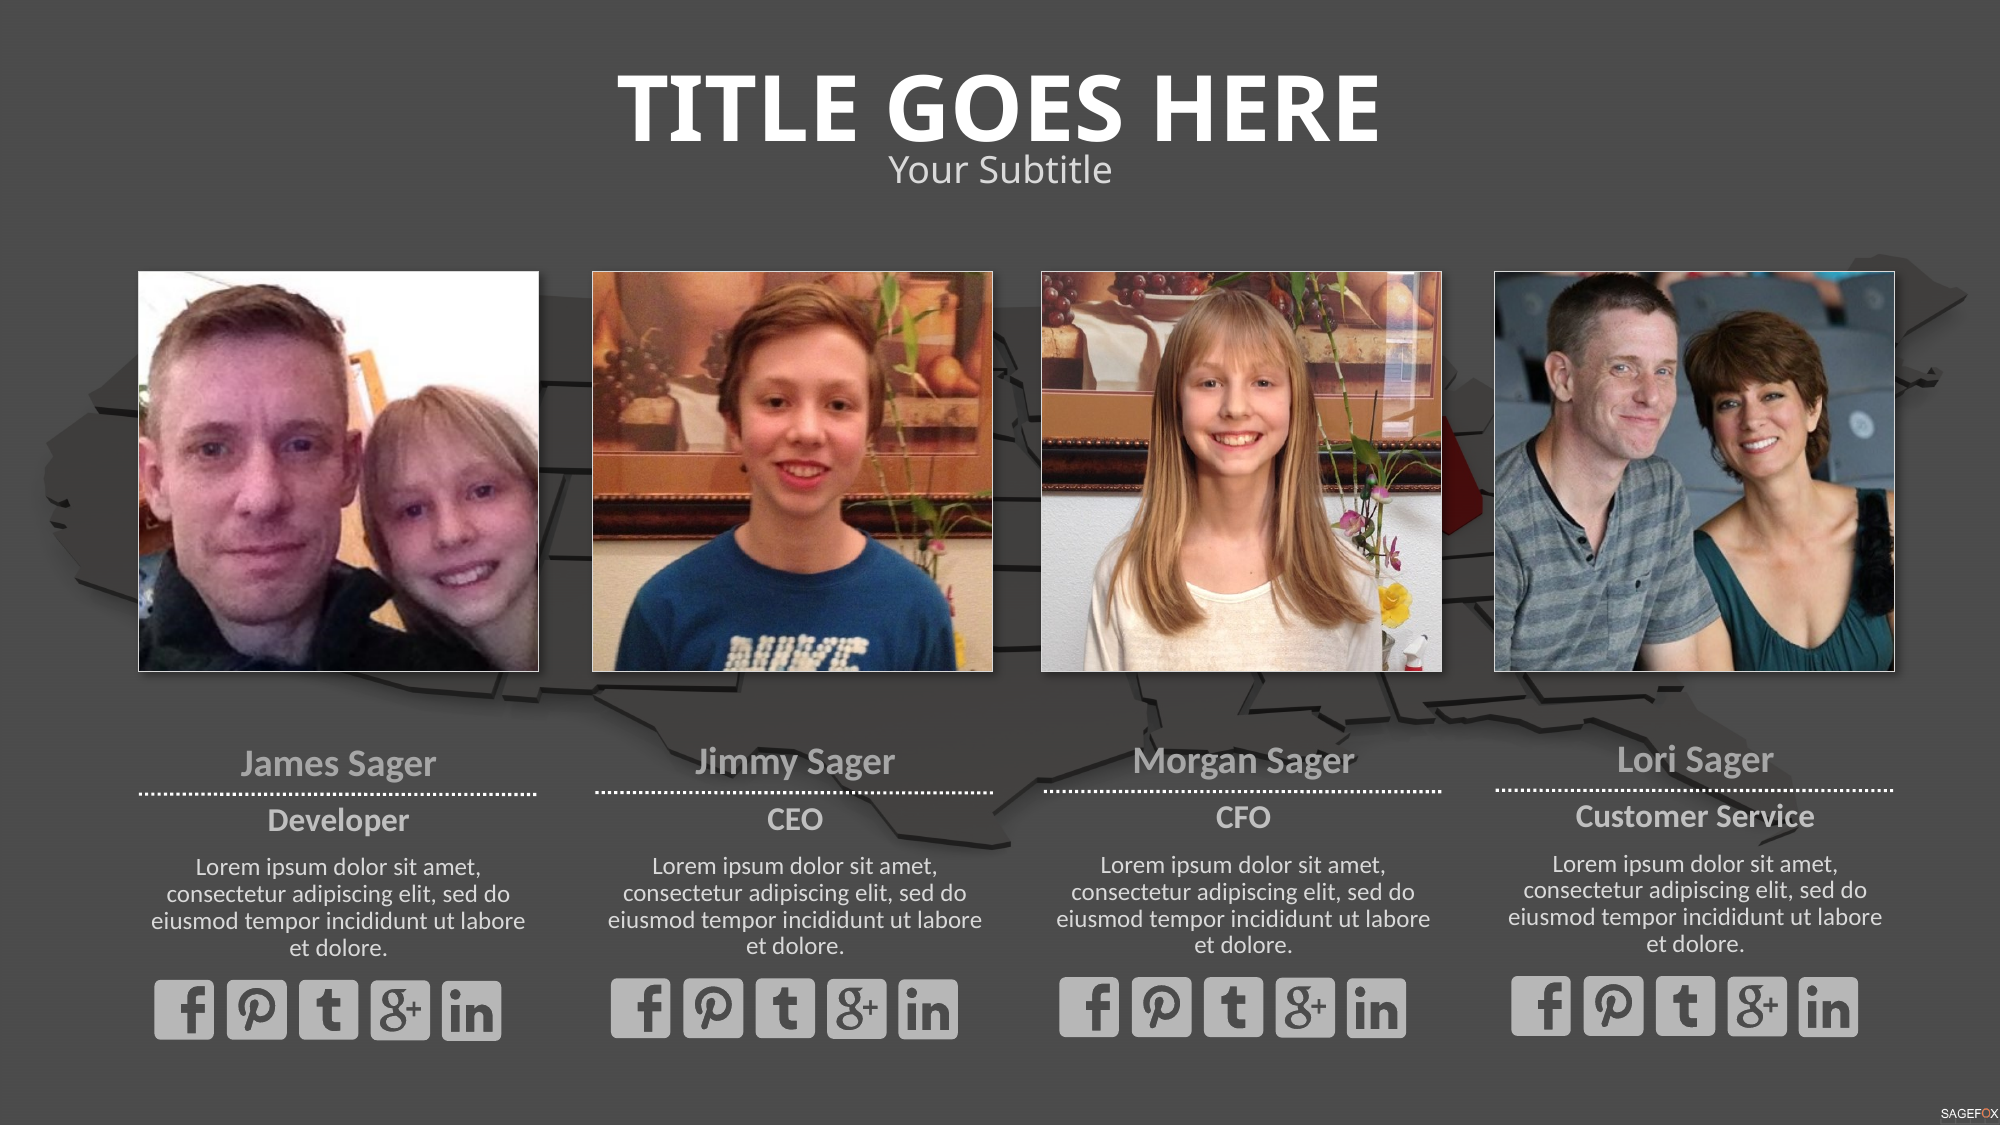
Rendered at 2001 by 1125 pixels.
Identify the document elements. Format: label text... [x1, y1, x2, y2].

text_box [1059, 977, 1407, 1039]
text_box [1494, 271, 1896, 673]
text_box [1511, 976, 1859, 1038]
text_box Morgan Sager [1068, 739, 1419, 782]
text_box Lorem ipsum dolor sit amet, consectetur adipiscing elit, sed do eiusmod tempor incididunt ut labore et dolore. [1043, 851, 1444, 965]
text_box Lorem ipsum dolor sit amet, consectetur adipiscing elit, sed do eiusmod tempor incididunt ut labore et dolore. [595, 852, 996, 966]
text_box Lori Sager [1520, 738, 1871, 781]
text_box James Sager [163, 742, 514, 785]
text_box CFO [1068, 797, 1419, 840]
text_box Customer Service [1520, 796, 1871, 839]
text_box [1040, 270, 1442, 672]
text_box [138, 270, 540, 672]
text_box Lorem ipsum dolor sit amet, consectetur adipiscing elit, sed do eiusmod tempor incididunt ut labore et dolore. [1495, 850, 1896, 964]
text_box Developer [163, 799, 514, 842]
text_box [548, 42, 1452, 199]
text_box Lorem ipsum dolor sit amet, consectetur adipiscing elit, sed do eiusmod tempor incididunt ut labore et dolore. [138, 854, 539, 968]
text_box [154, 979, 502, 1041]
picture [0, 0, 2001, 1125]
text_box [610, 978, 958, 1040]
text_box CEO [620, 798, 971, 841]
text_box [591, 270, 993, 672]
text_box Jimmy Sager [620, 740, 971, 784]
